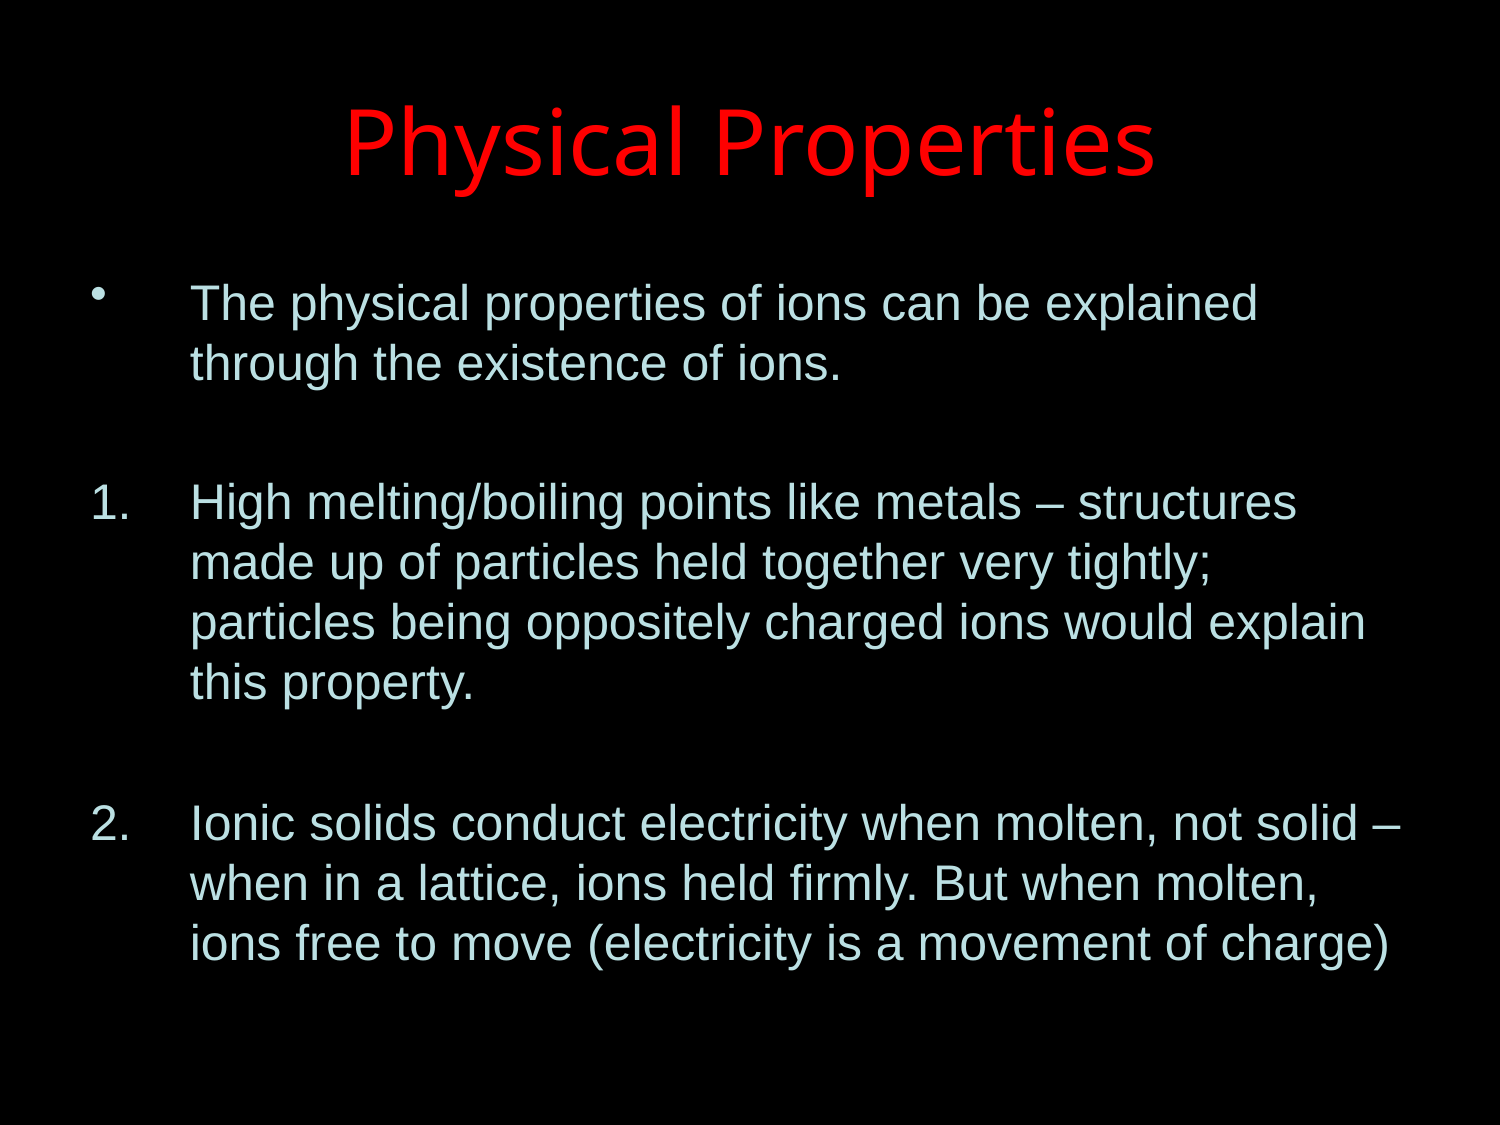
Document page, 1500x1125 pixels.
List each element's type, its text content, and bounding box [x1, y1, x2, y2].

title Physical Properties [74, 44, 1426, 233]
list The physical properties of ions can be explained through the existence of ions. High melting/boiling points like metals – structures made up of particles held together very tightly; particles being oppositely charged ions would explain this property. Ionic solids conduct electricity when molten, not solid – when in a lattice, ions held firmly. But when molten, ions free to move (electricity is a movement of charge) [74, 262, 1426, 1006]
